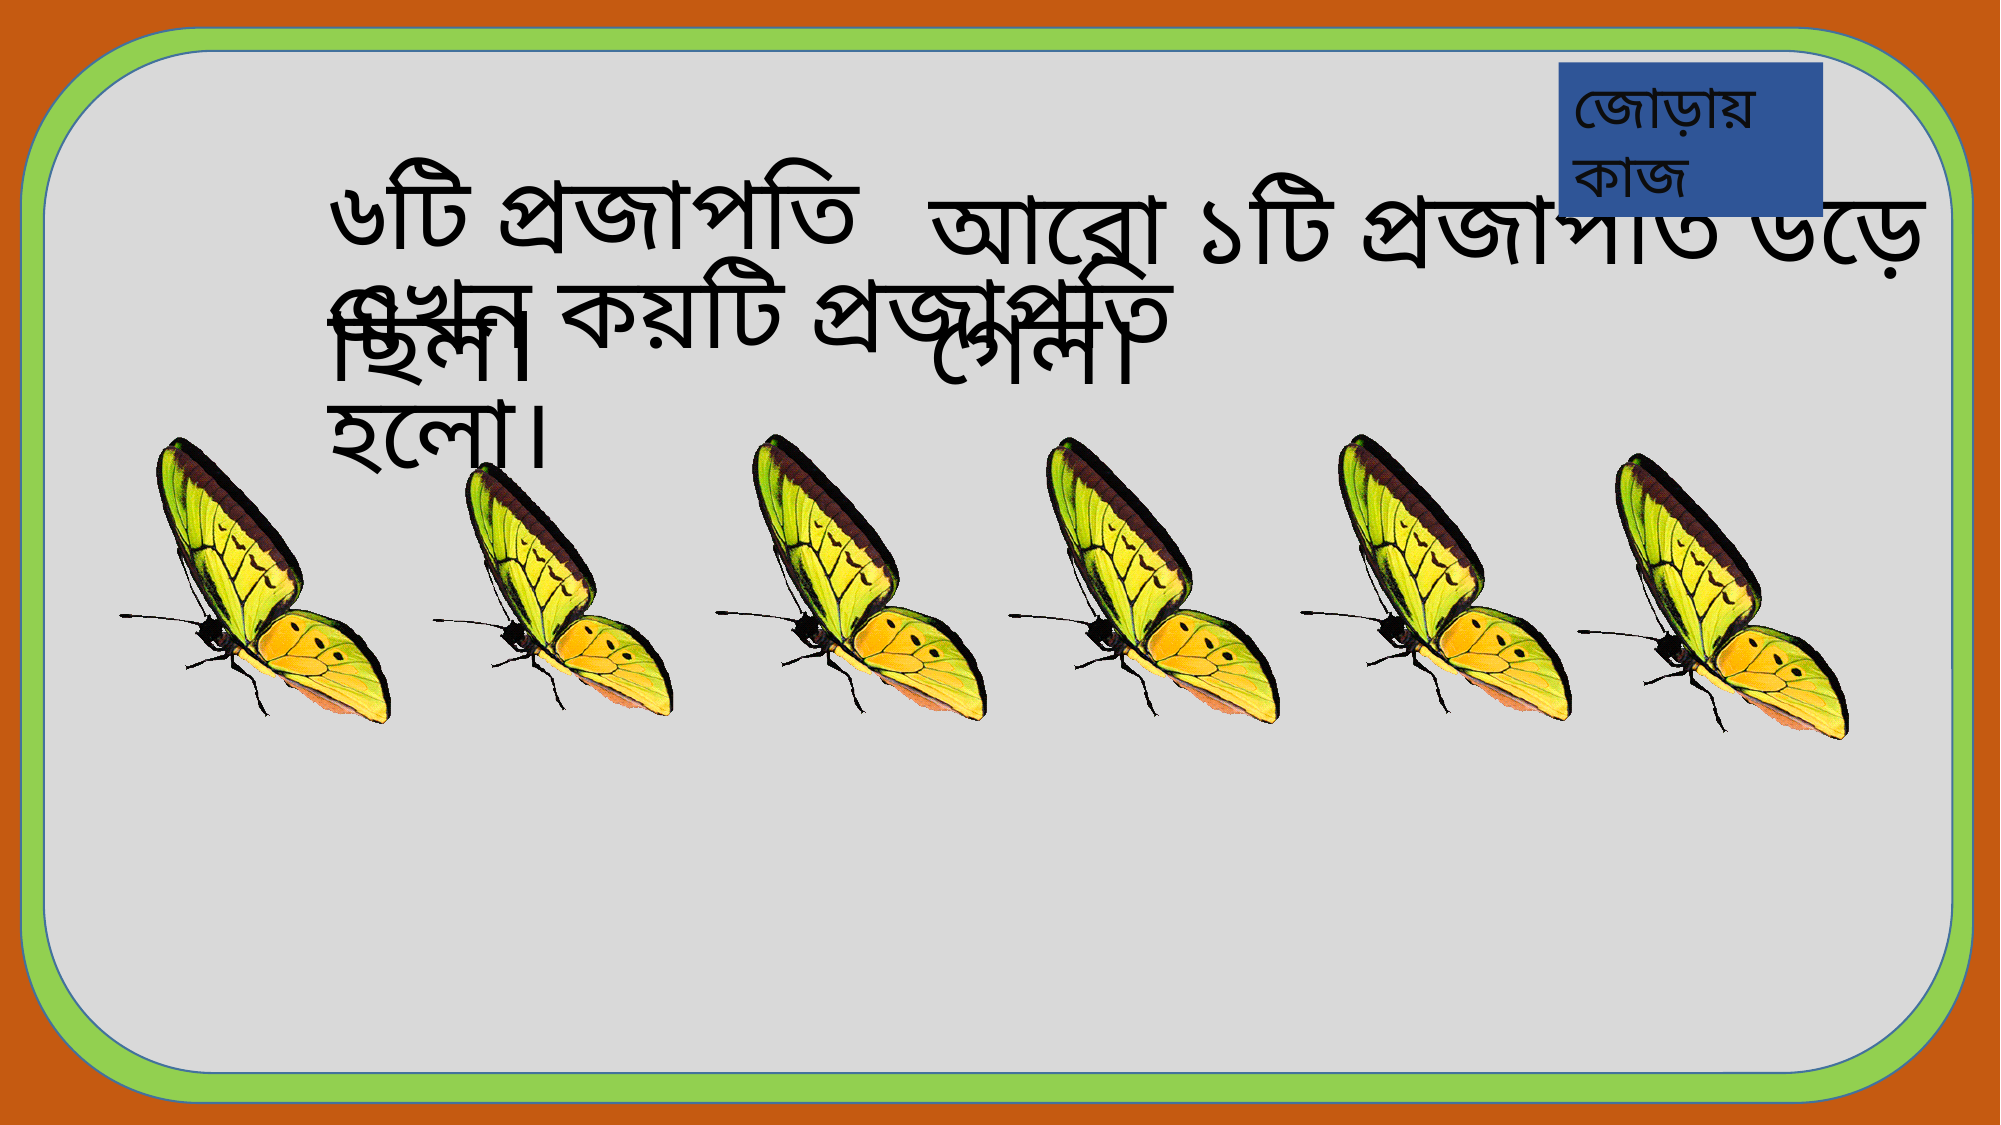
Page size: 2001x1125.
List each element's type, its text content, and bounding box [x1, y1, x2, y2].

text_box ৬টি প্রজাপতি ছিল। [313, 141, 1099, 241]
picture [0, 366, 1908, 889]
text_box আরো ১টি প্রজাপতি উড়ে গেল। [914, 156, 2000, 412]
text_box এখন কয়টি প্রজাপতি হলো। [313, 241, 1400, 401]
text_box জোড়ায় কাজ [1558, 62, 1824, 217]
